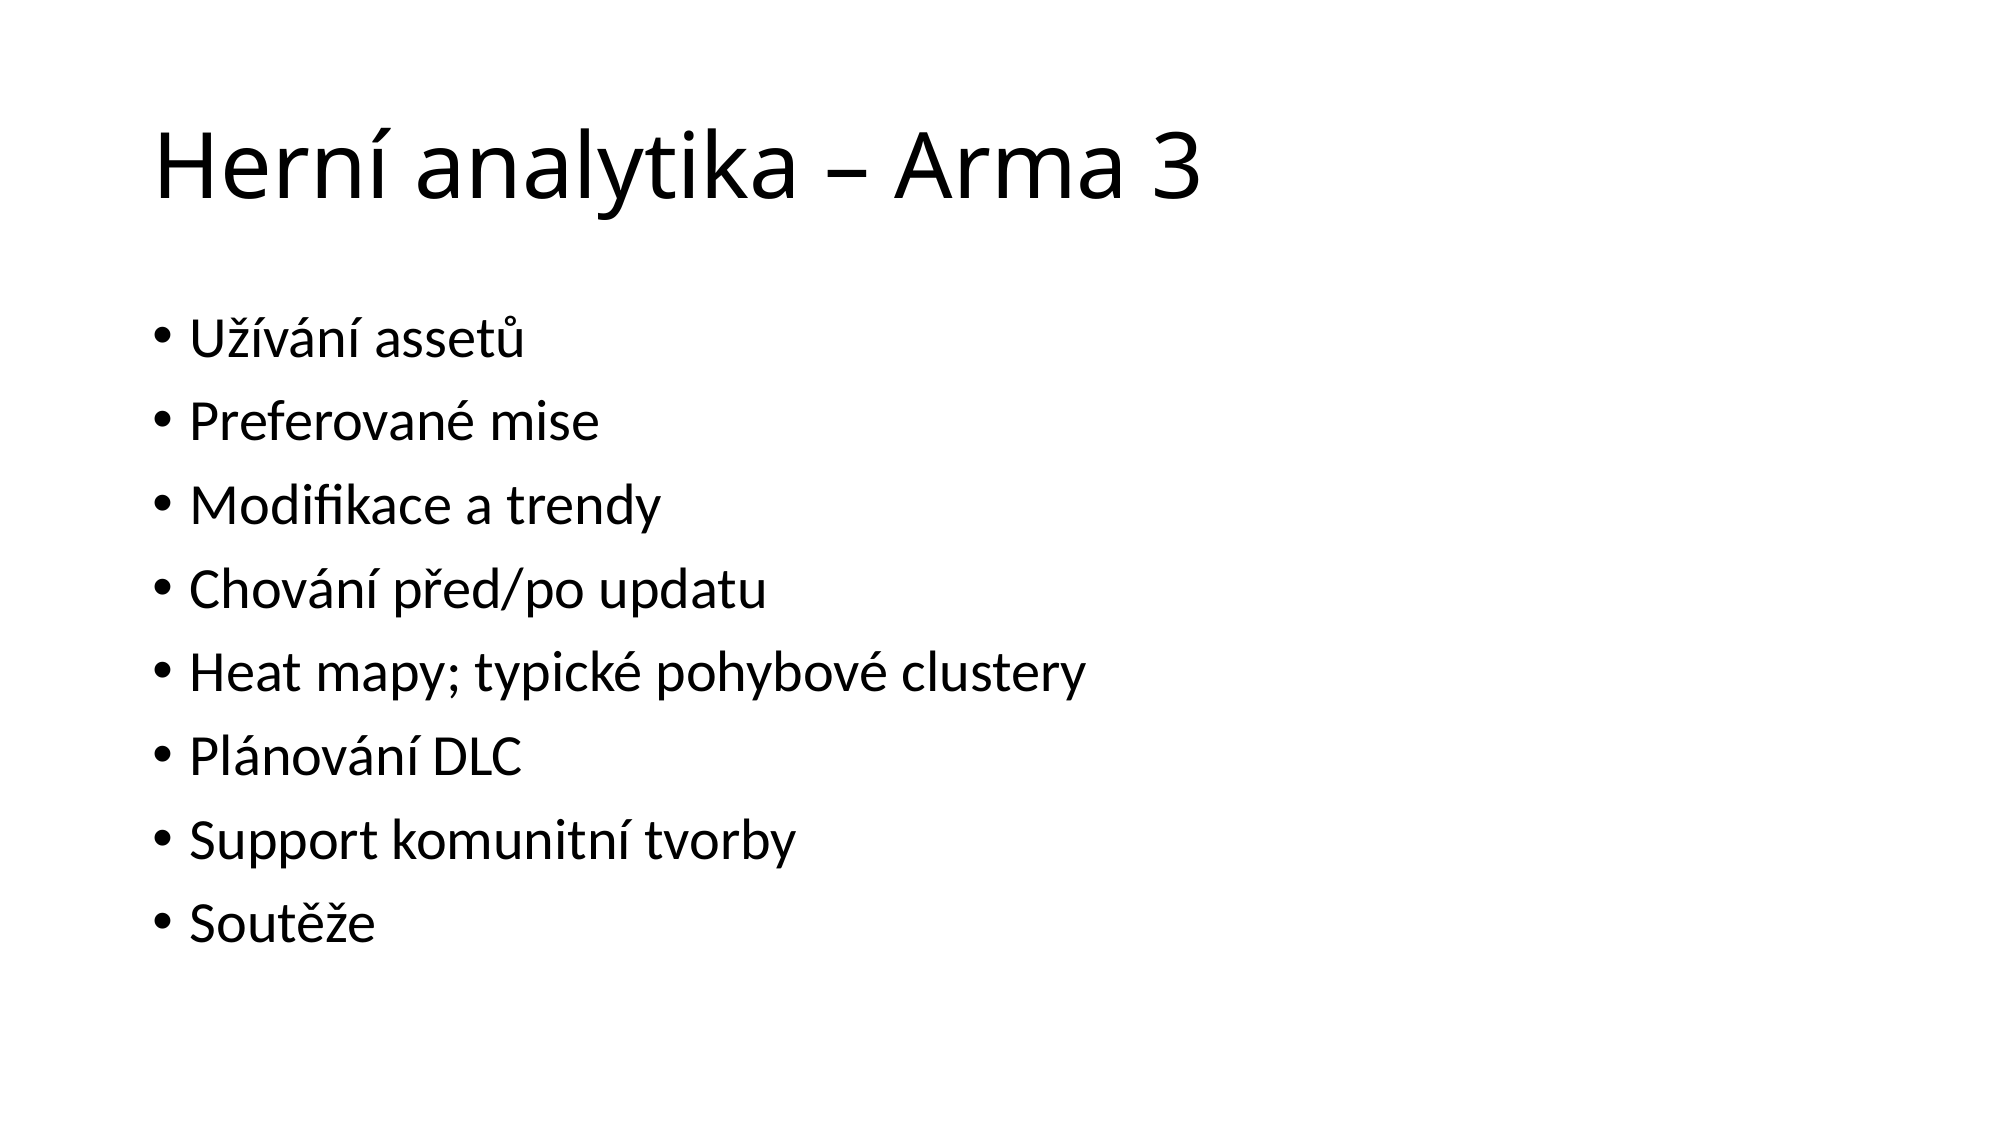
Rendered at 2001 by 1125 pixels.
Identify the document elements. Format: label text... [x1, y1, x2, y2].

title Herní analytika – Arma 3 [137, 59, 1863, 278]
list Užívání assetů Preferované mise Modifikace a trendy Chování před/po updatu Heat mapy; typické pohybové clustery Plánování DLC Support komunitní tvorby Soutěže [137, 299, 1863, 1014]
